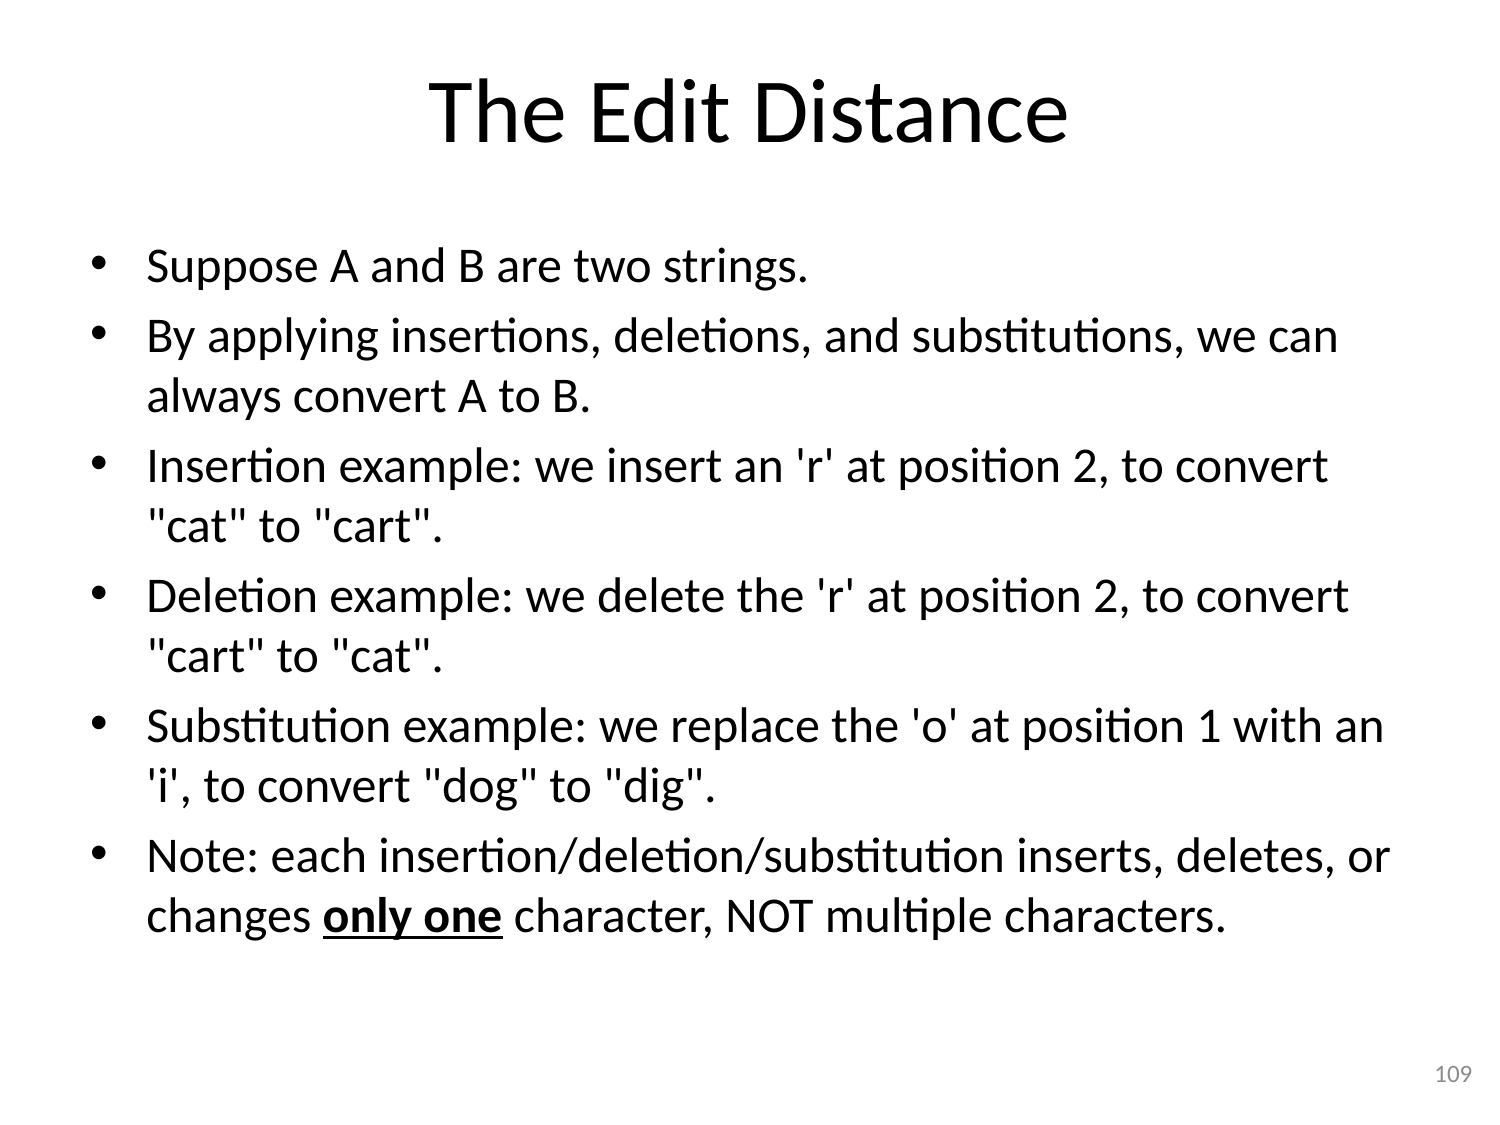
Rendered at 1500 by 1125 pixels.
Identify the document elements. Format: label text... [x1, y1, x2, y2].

slide_number 109 [1137, 1042, 1488, 1103]
list Suppose A and B are two strings. By applying insertions, deletions, and substitutions, we can always convert A to B. Insertion example: we insert an 'r' at position 2, to convert "cat" to "cart". Deletion example: we delete the 'r' at position 2, to convert "cart" to "cat". Substitution example: we replace the 'o' at position 1 with an 'i', to convert "dog" to "dig". Note: each insertion/deletion/substitution inserts, deletes, or changes only one character, NOT multiple characters. [75, 224, 1425, 1050]
title The Edit Distance [75, 12, 1425, 200]
